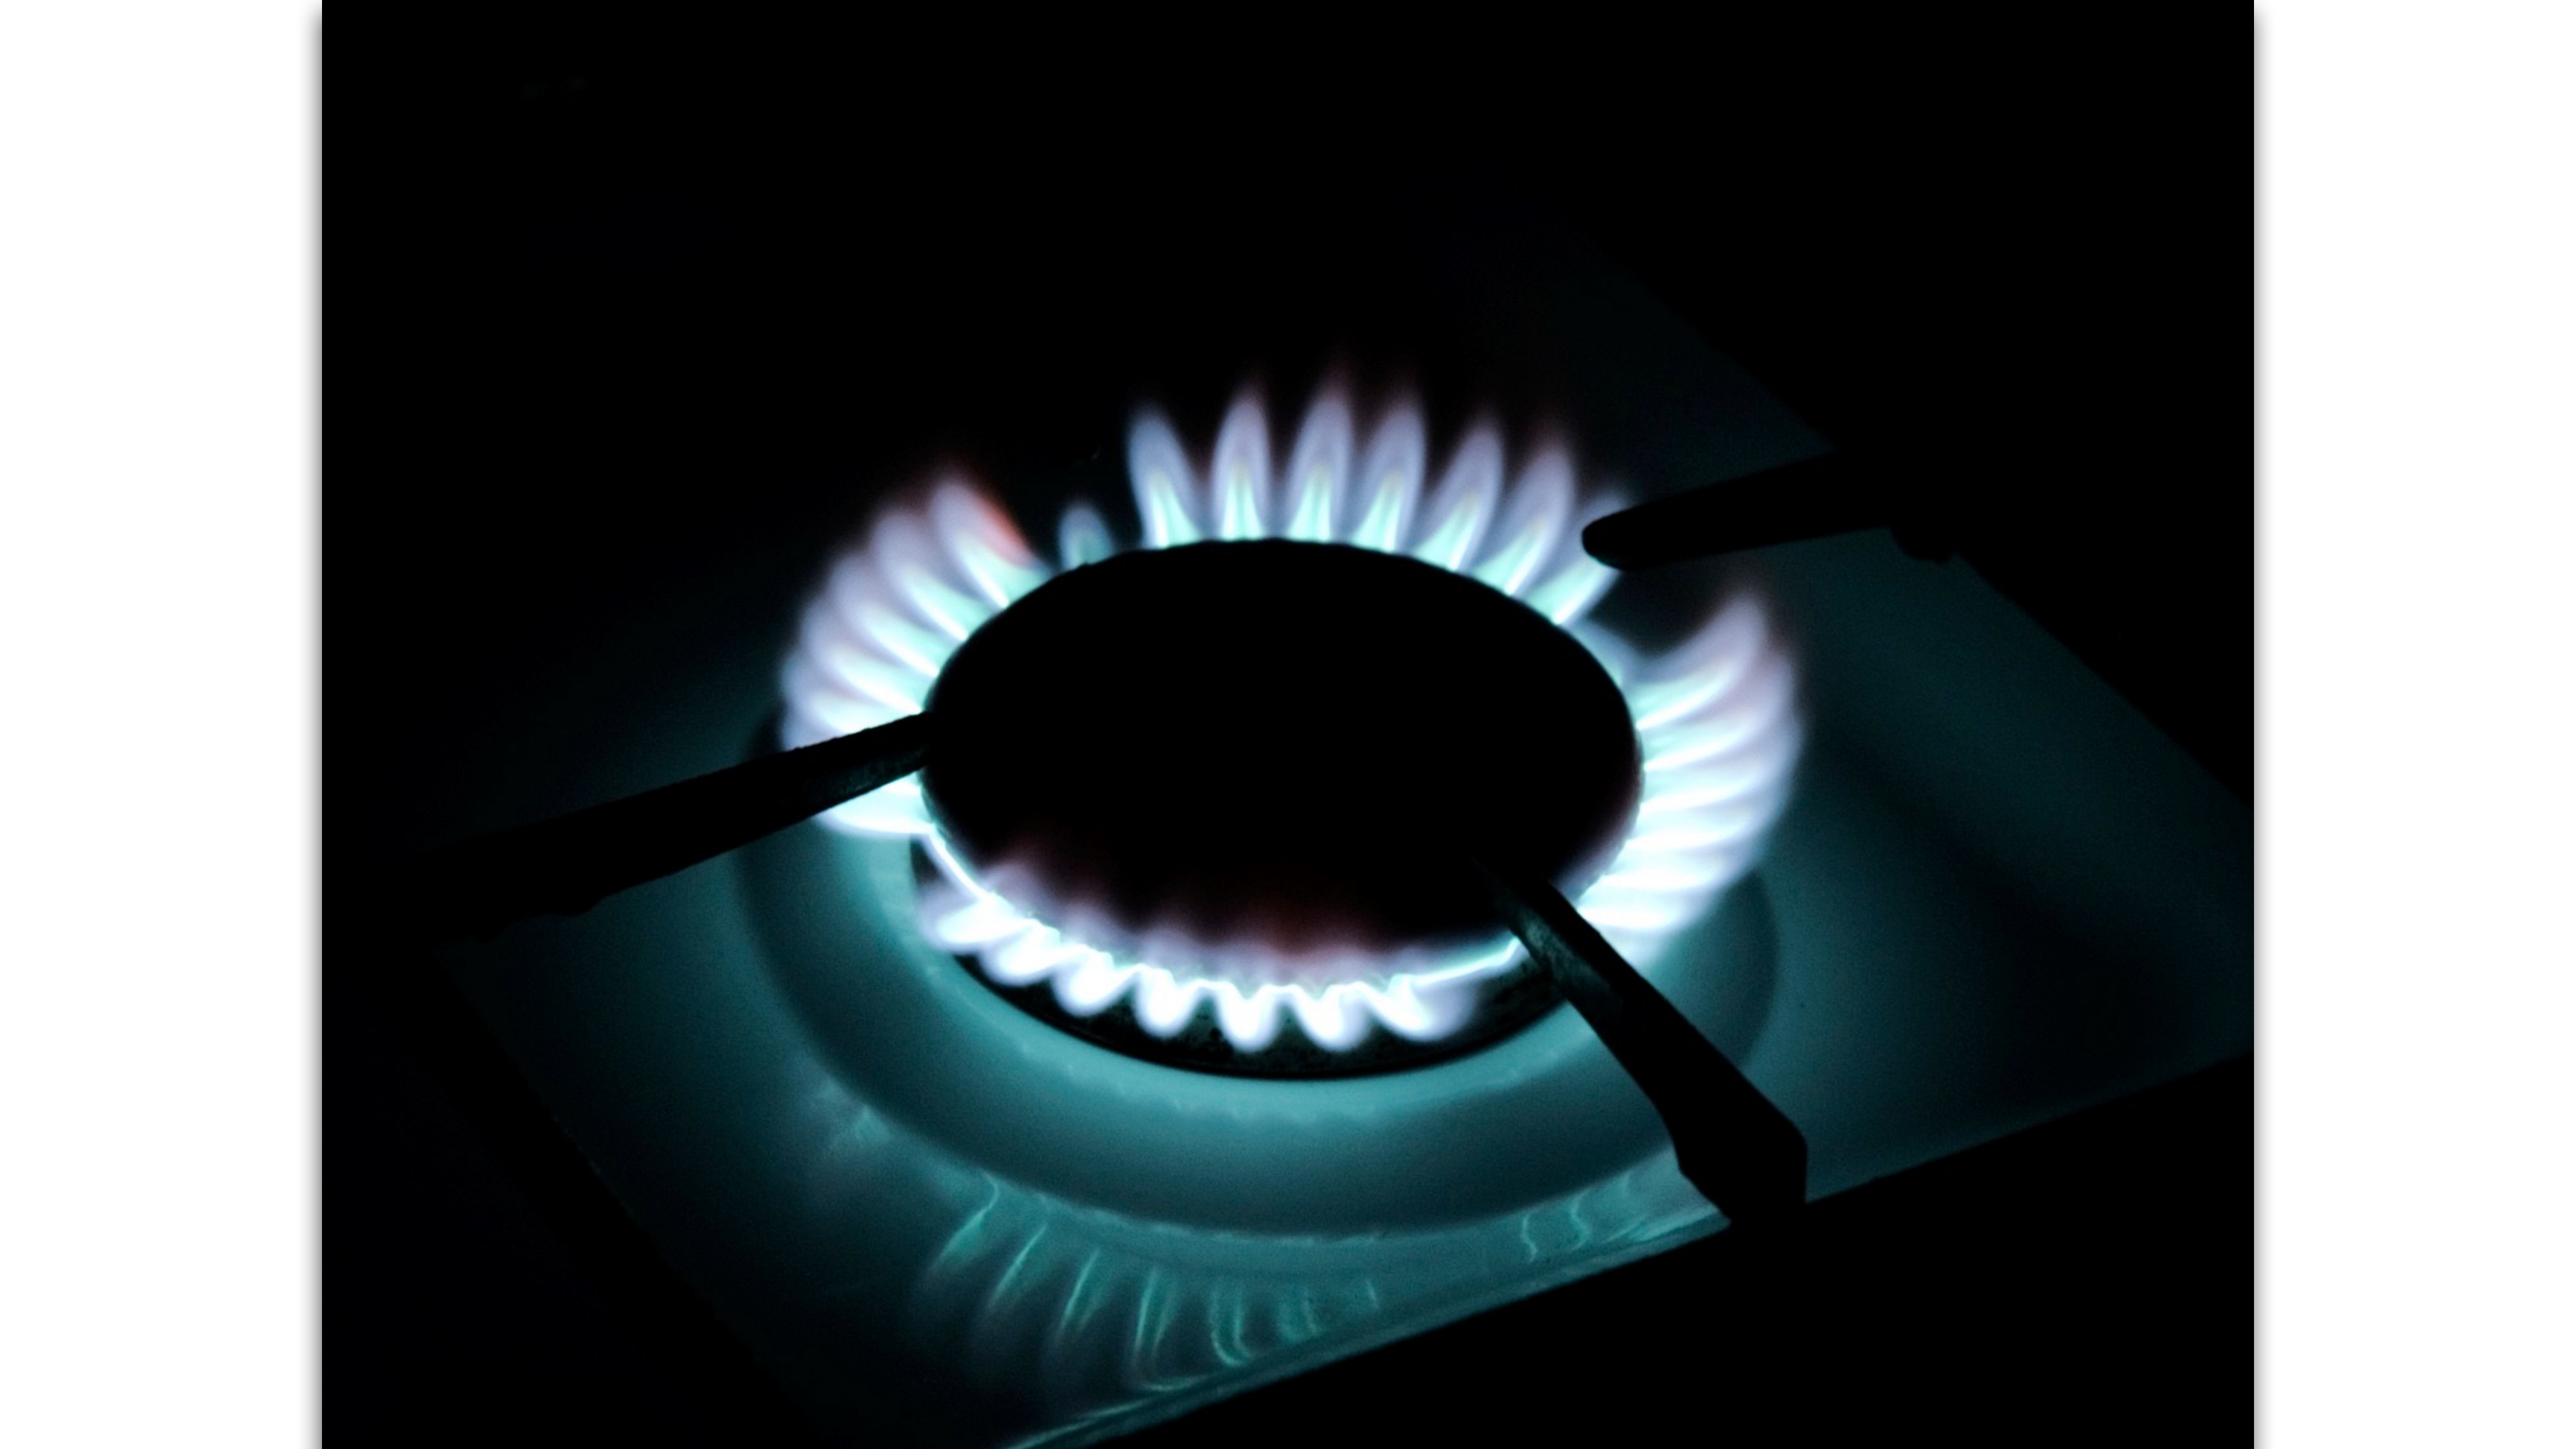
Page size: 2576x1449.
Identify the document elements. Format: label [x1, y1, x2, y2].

picture [321, 0, 2255, 1449]
